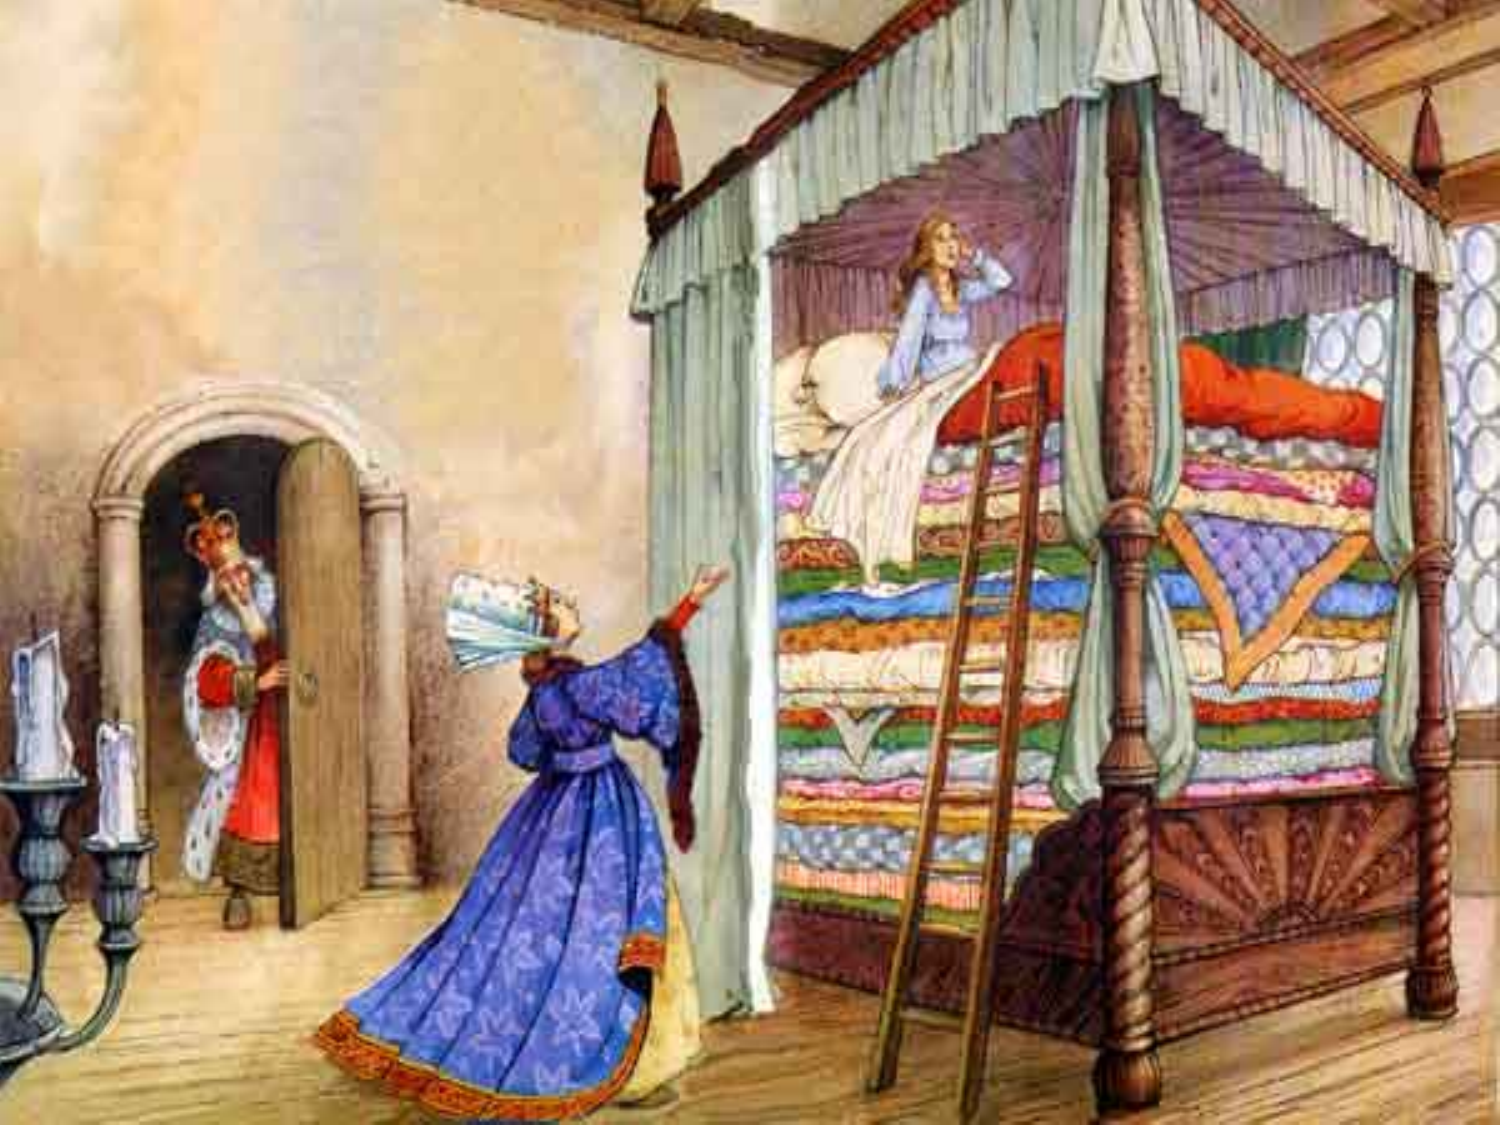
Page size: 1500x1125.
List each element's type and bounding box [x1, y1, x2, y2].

list [0, 0, 1500, 1125]
